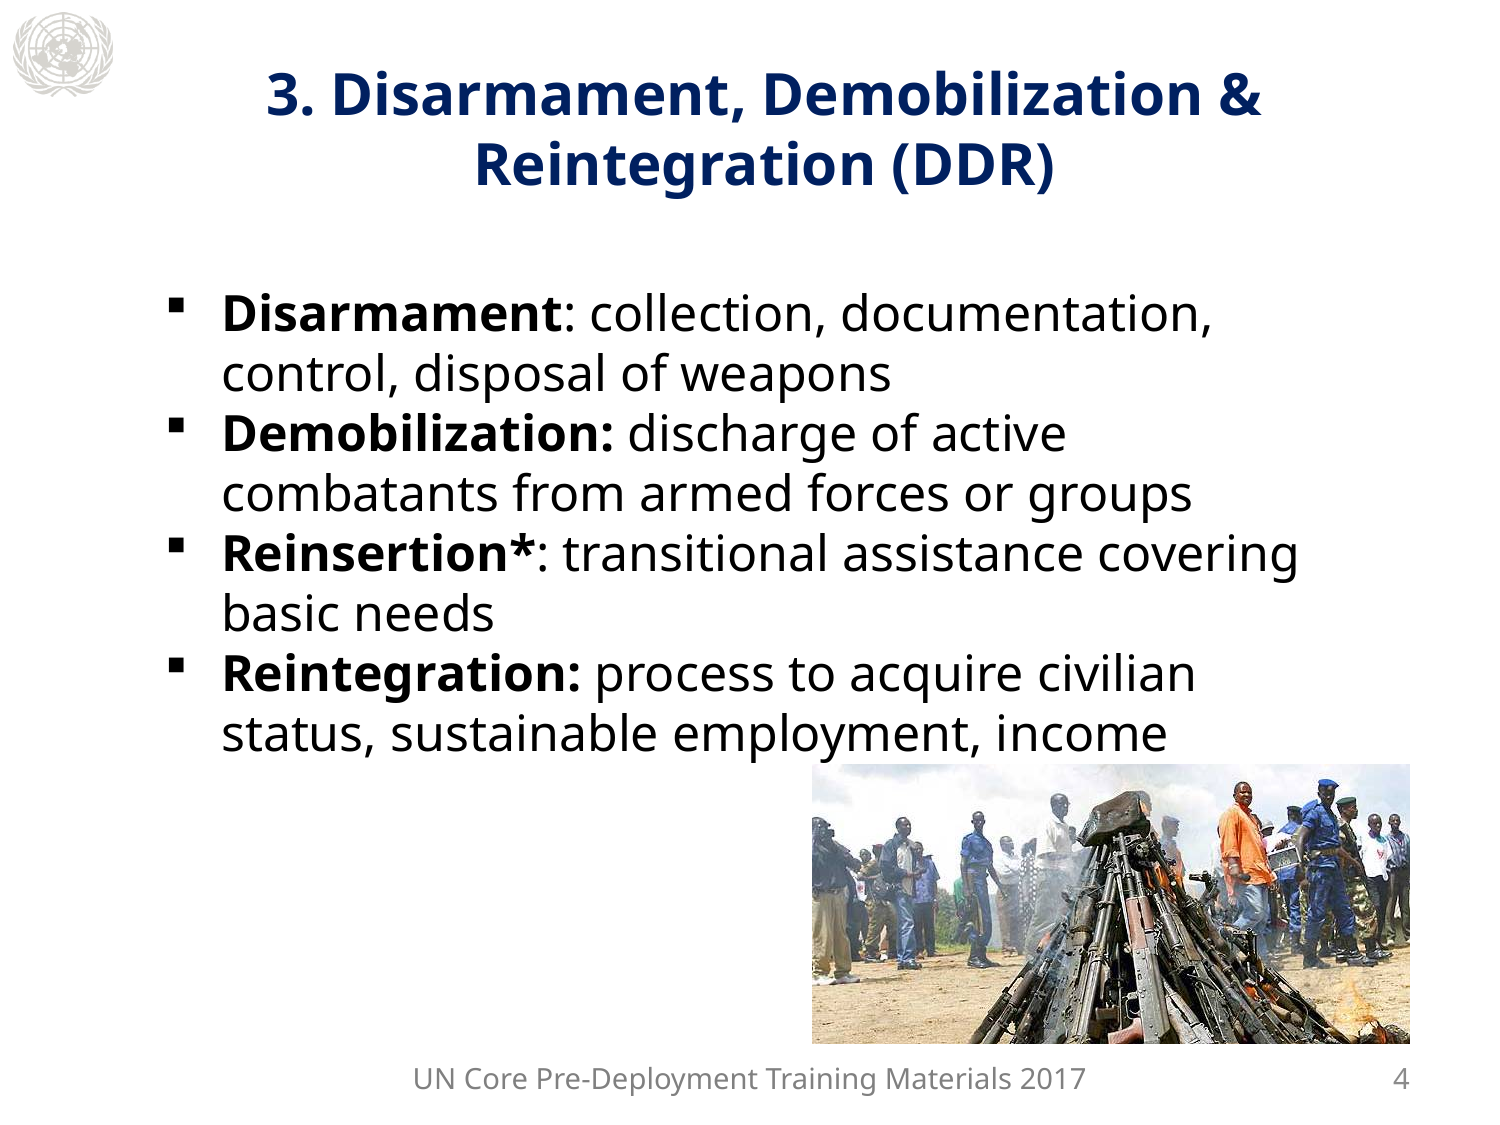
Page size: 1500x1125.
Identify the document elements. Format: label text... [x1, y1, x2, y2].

text_box 3. Disarmament, Demobilization & Reintegration (DDR) [73, 48, 1427, 215]
picture [13, 12, 113, 97]
slide_number 4 [1150, 1052, 1425, 1103]
picture [812, 764, 1410, 1044]
text_box Disarmament: collection, documentation, control, disposal of weapons Demobilization: discharge of active combatants from armed forces or groups Reinsertion*: transitional assistance covering basic needs Reintegration: process to acquire civilian status, sustainable employment, income [149, 274, 1363, 769]
text_box UN Core Pre-Deployment Training Materials 2017 [350, 1052, 1150, 1103]
